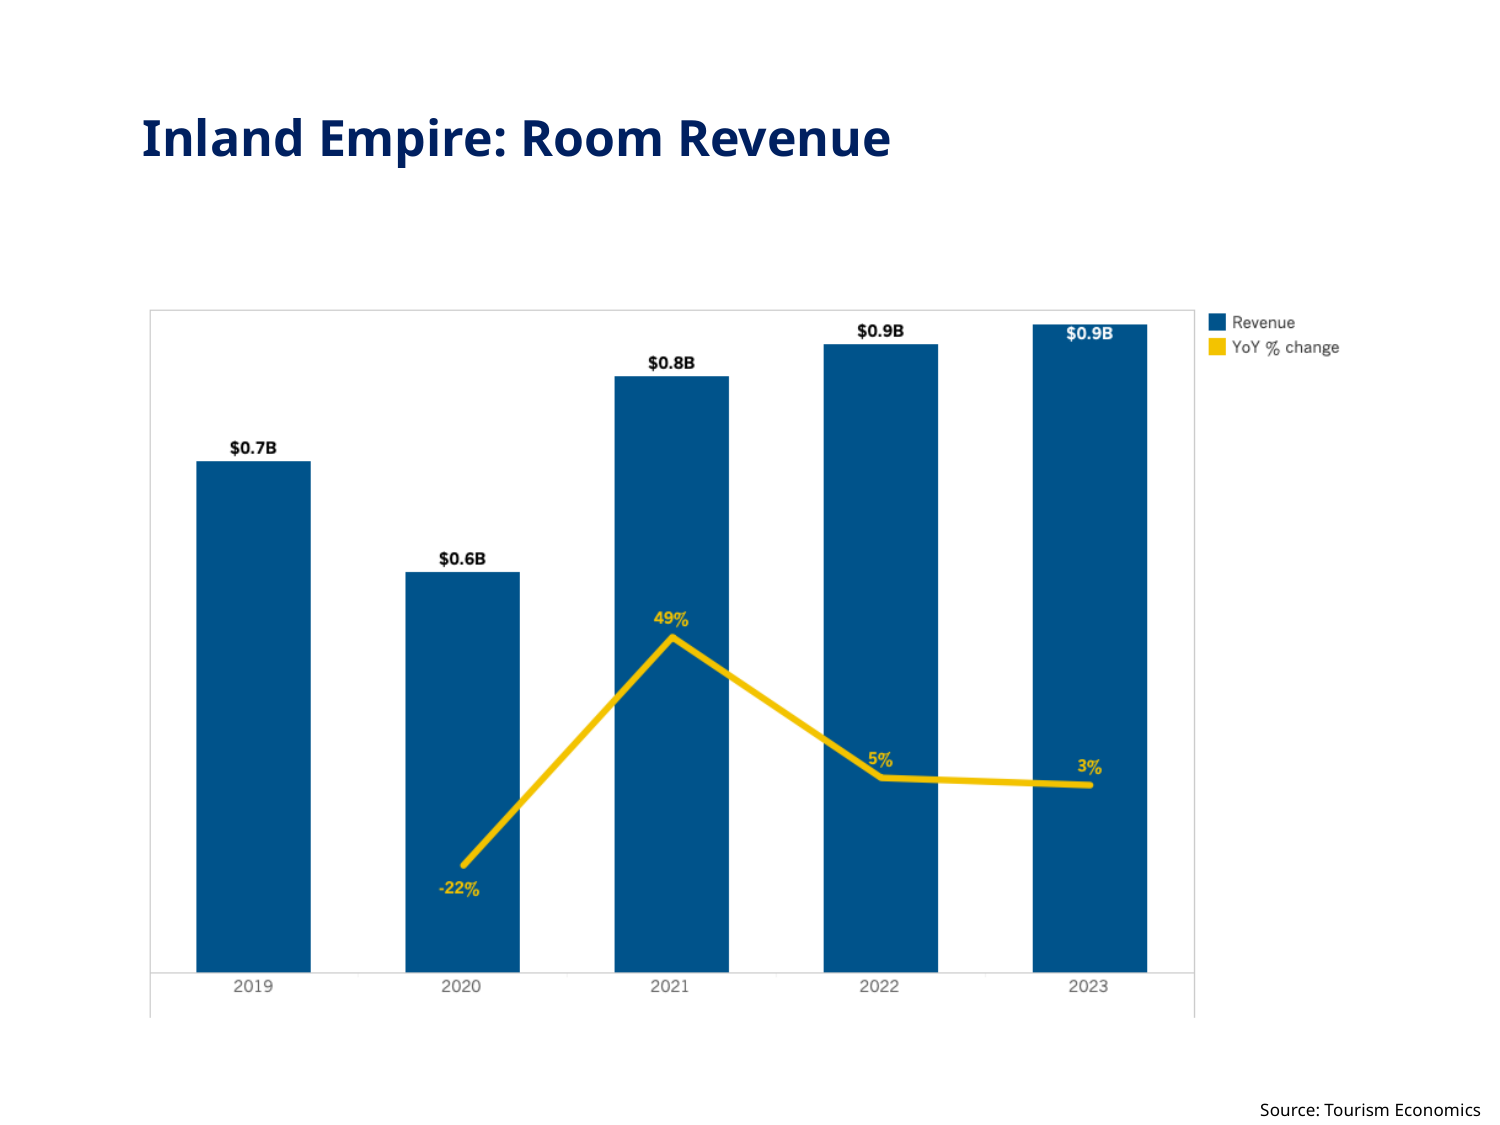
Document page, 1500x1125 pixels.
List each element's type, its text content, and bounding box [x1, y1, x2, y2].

picture [134, 295, 1365, 1034]
list Inland Empire: Room Revenue [127, 80, 1373, 376]
text_box Source: Tourism Economics [1245, 1092, 1497, 1125]
